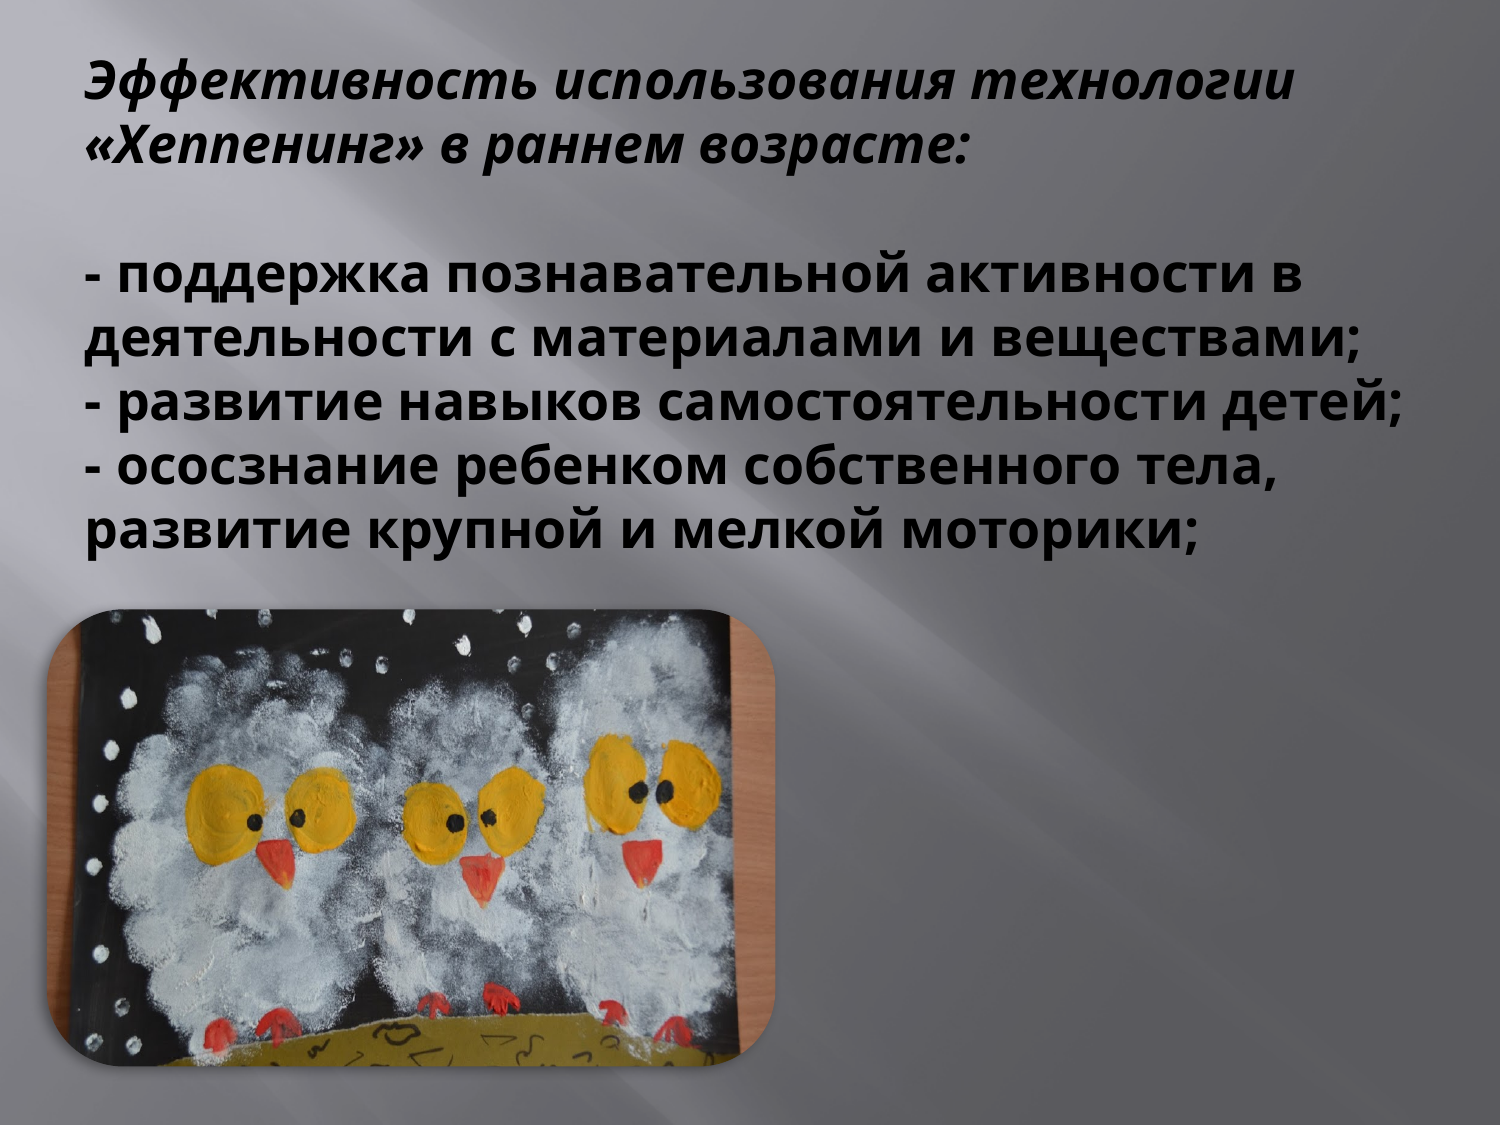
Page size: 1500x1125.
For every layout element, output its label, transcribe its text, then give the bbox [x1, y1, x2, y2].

title Эффективность использования технологии «Хеппенинг» в раннем возрасте: - поддержка познавательной активности в деятельности с материалами и веществами; - развитие навыков самостоятельности детей; - ососзнание ребенком собственного тела, развитие крупной и мелкой моторики; [70, 35, 1437, 635]
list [46, 609, 776, 1067]
